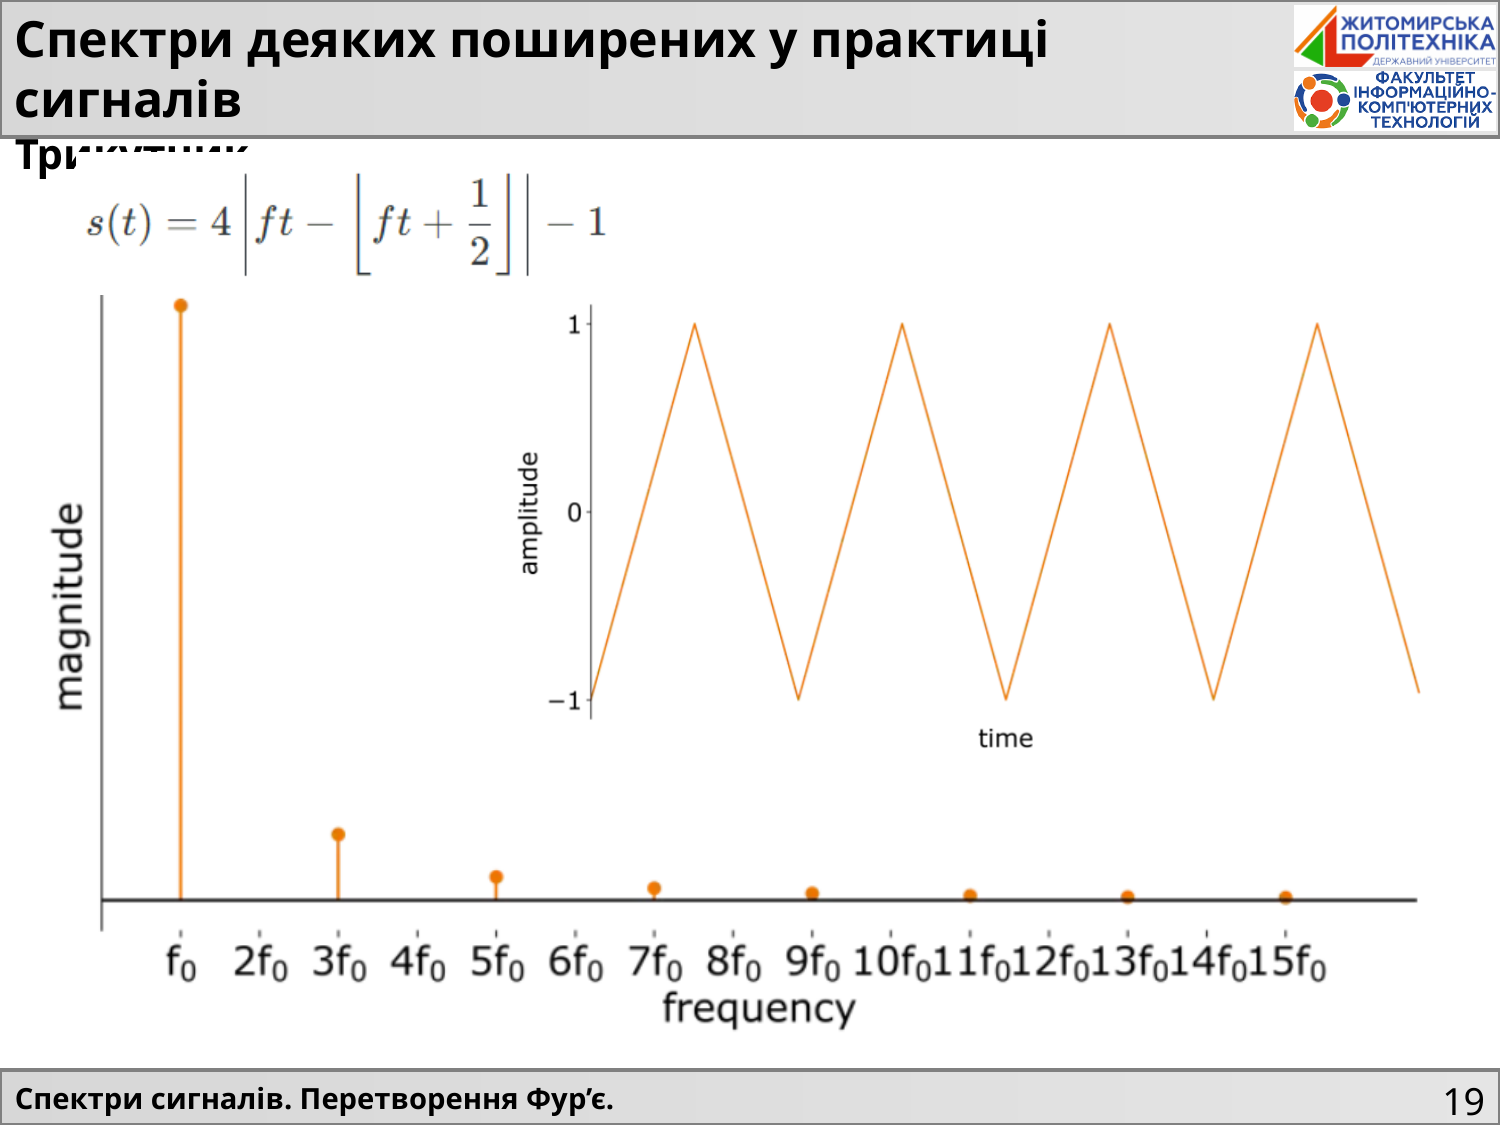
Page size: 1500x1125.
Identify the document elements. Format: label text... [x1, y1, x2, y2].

picture [23, 152, 1441, 1036]
text_box Спектри деяких поширених у практиці сигналів Трикутник [0, 0, 1306, 185]
picture [1294, 71, 1496, 132]
text_box Спектри сигналів. Перетворення Фур’є. [0, 1068, 1500, 1125]
text_box [1306, 0, 1500, 10]
picture [1294, 5, 1496, 67]
text_box 19 [1387, 1070, 1500, 1125]
